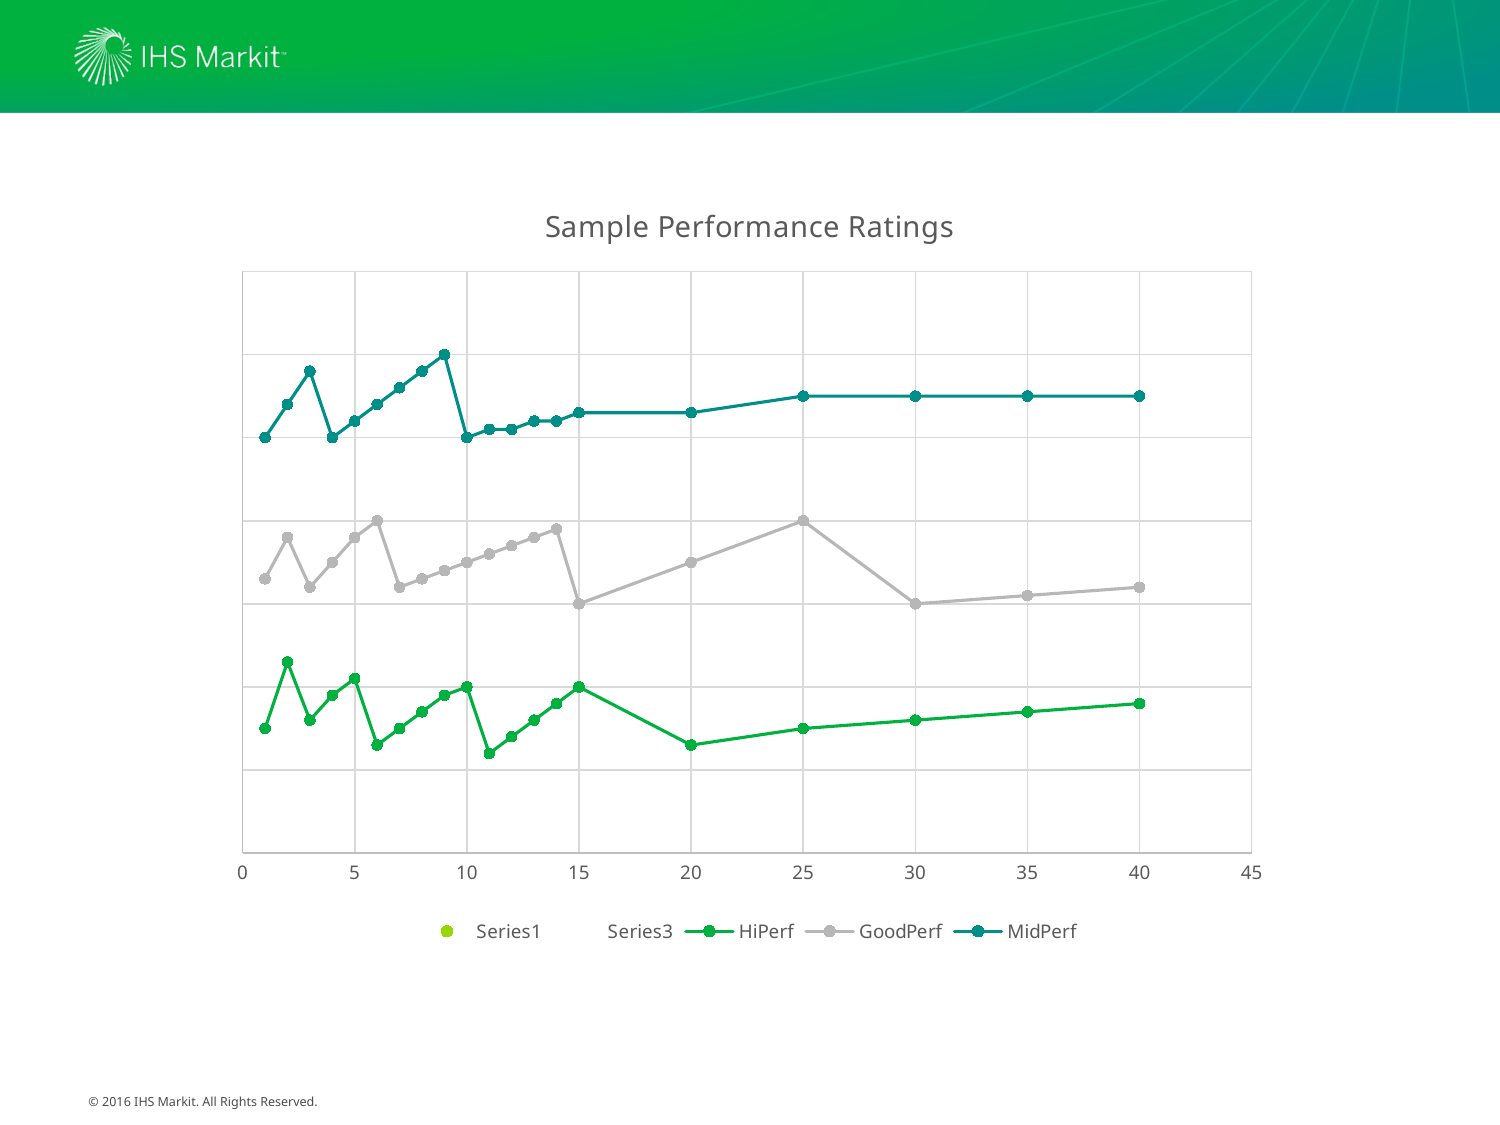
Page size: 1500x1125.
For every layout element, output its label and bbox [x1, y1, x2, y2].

picture [0, 0, 1500, 113]
chart [215, 174, 1285, 951]
